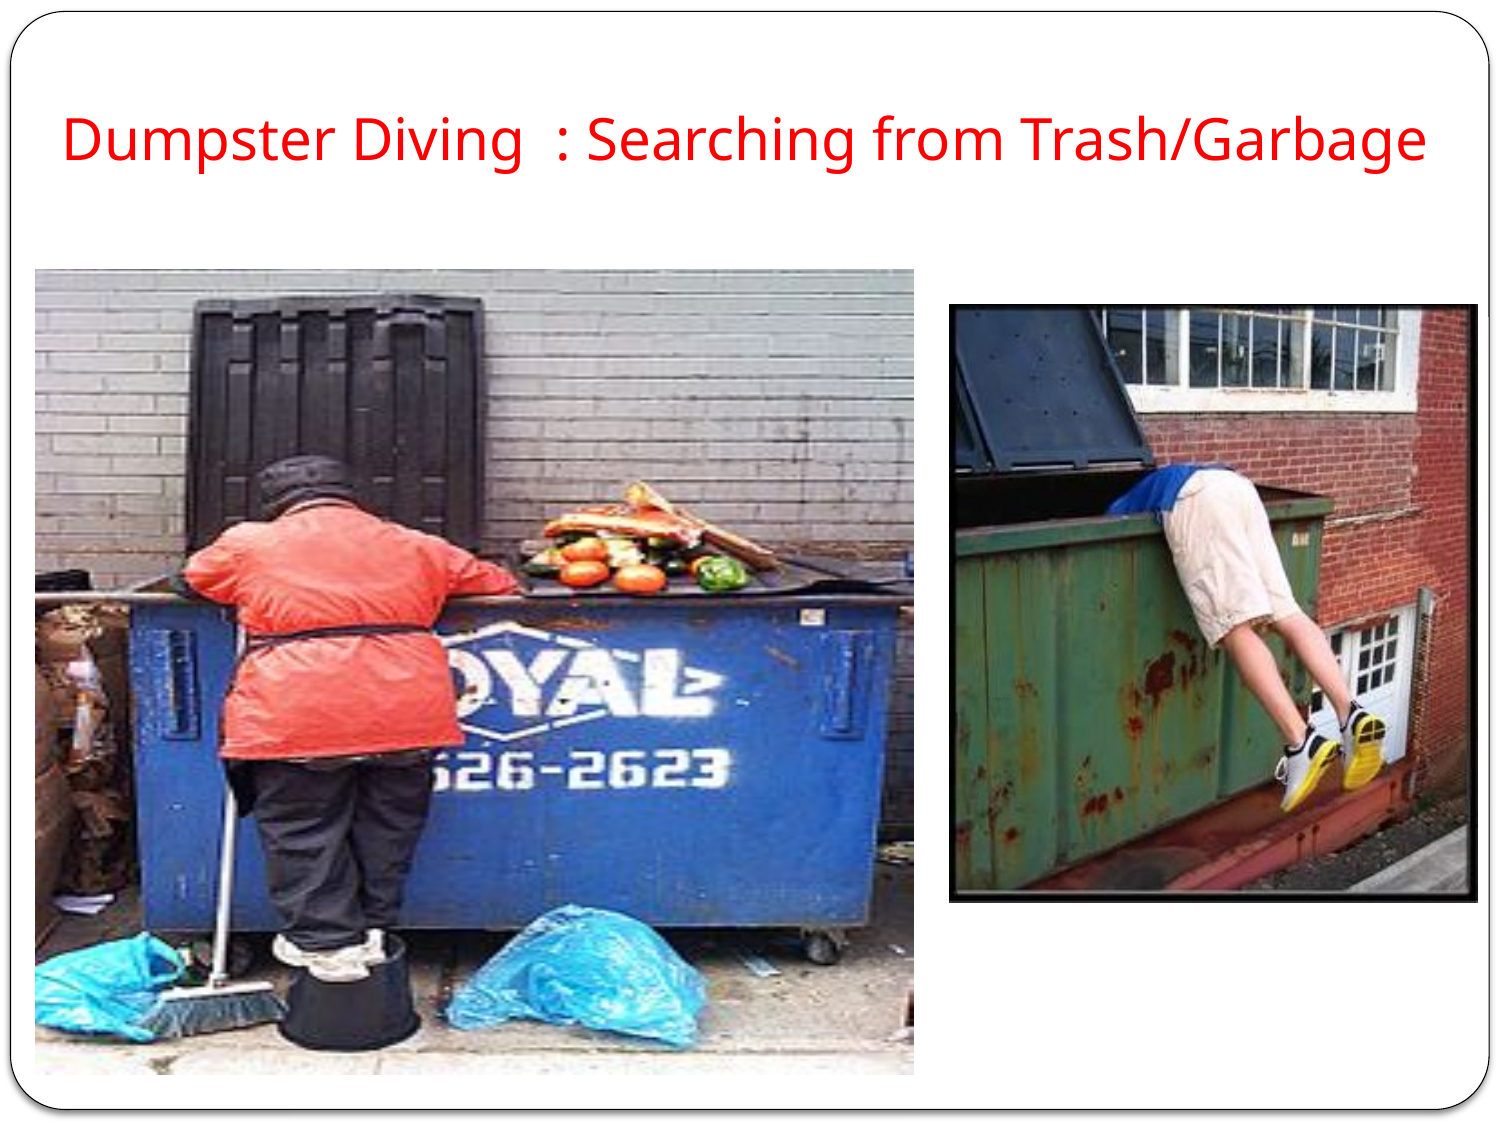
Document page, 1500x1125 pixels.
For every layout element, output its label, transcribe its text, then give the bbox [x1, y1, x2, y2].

title Dumpster Diving : Searching from Trash/Garbage [46, 45, 1465, 188]
picture [34, 269, 915, 1075]
picture [948, 304, 1479, 903]
